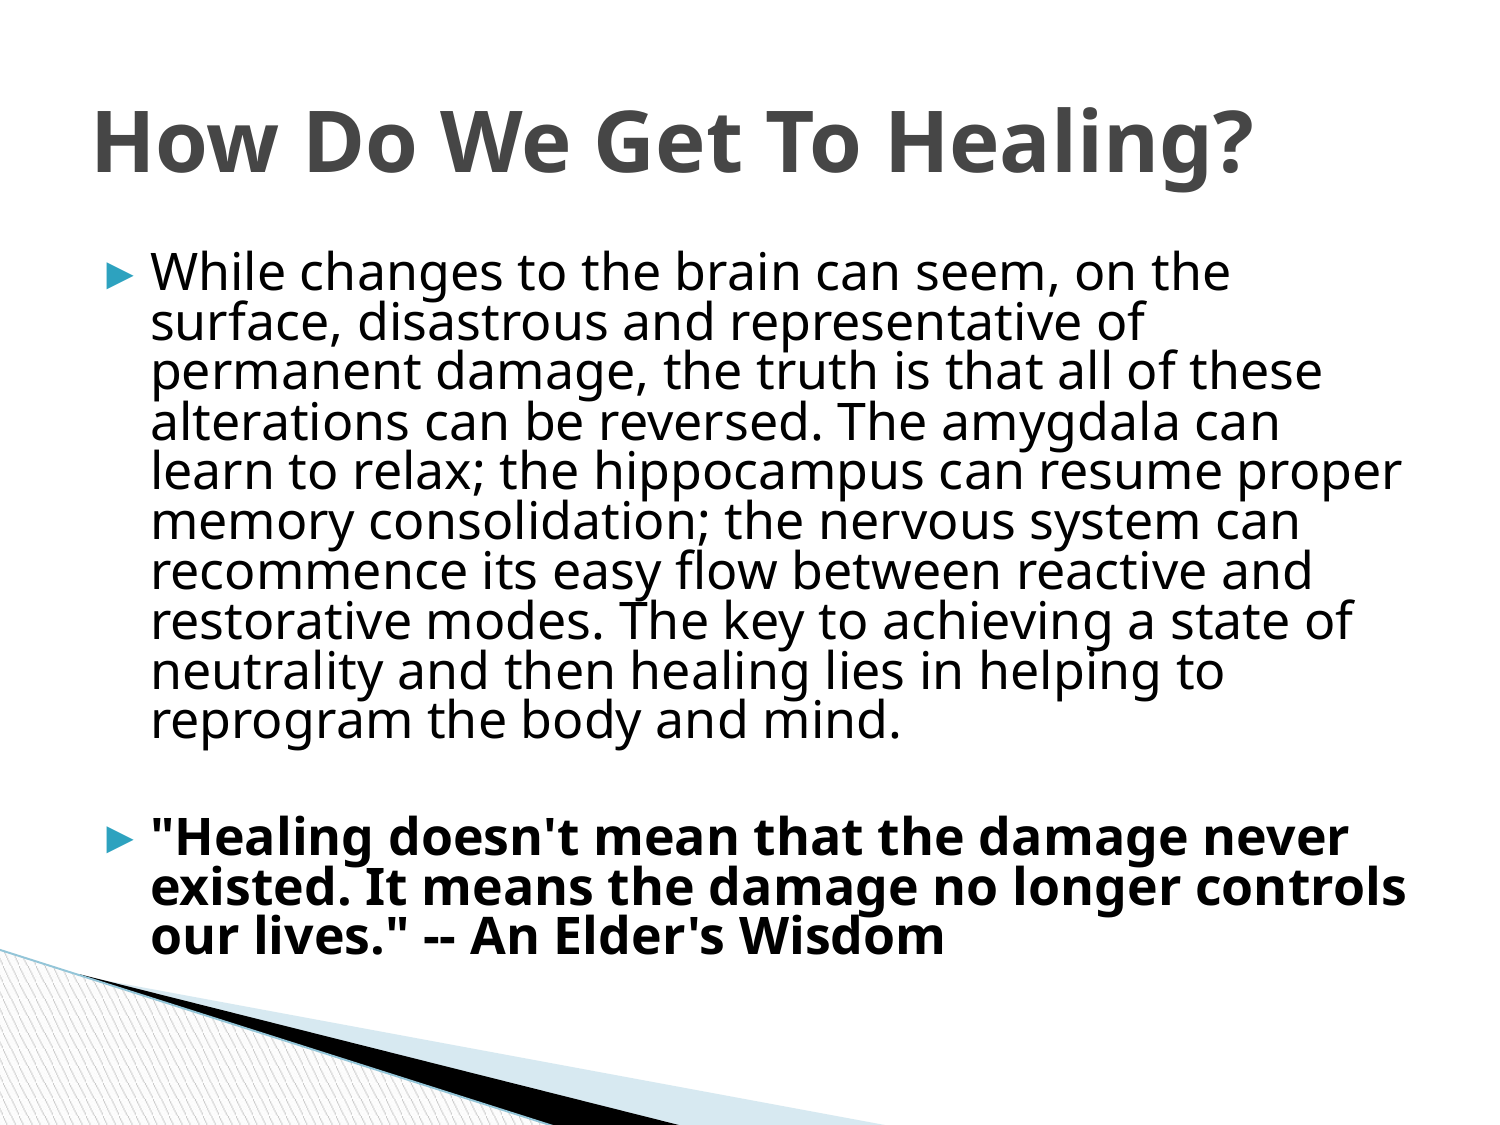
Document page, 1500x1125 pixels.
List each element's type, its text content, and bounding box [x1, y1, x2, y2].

list While changes to the brain can seem, on the surface, disastrous and representative of permanent damage, the truth is that all of these alterations can be reversed. The amygdala can learn to relax; the hippocampus can resume proper memory consolidation; the nervous system can recommence its easy flow between reactive and restorative modes. The key to achieving a state of neutrality and then healing lies in helping to reprogram the body and mind. "Healing doesn't mean that the damage never existed. It means the damage no longer controls our lives." -- An Elder's Wisdom [75, 243, 1425, 986]
title How Do We Get To Healing? [75, 45, 1425, 233]
